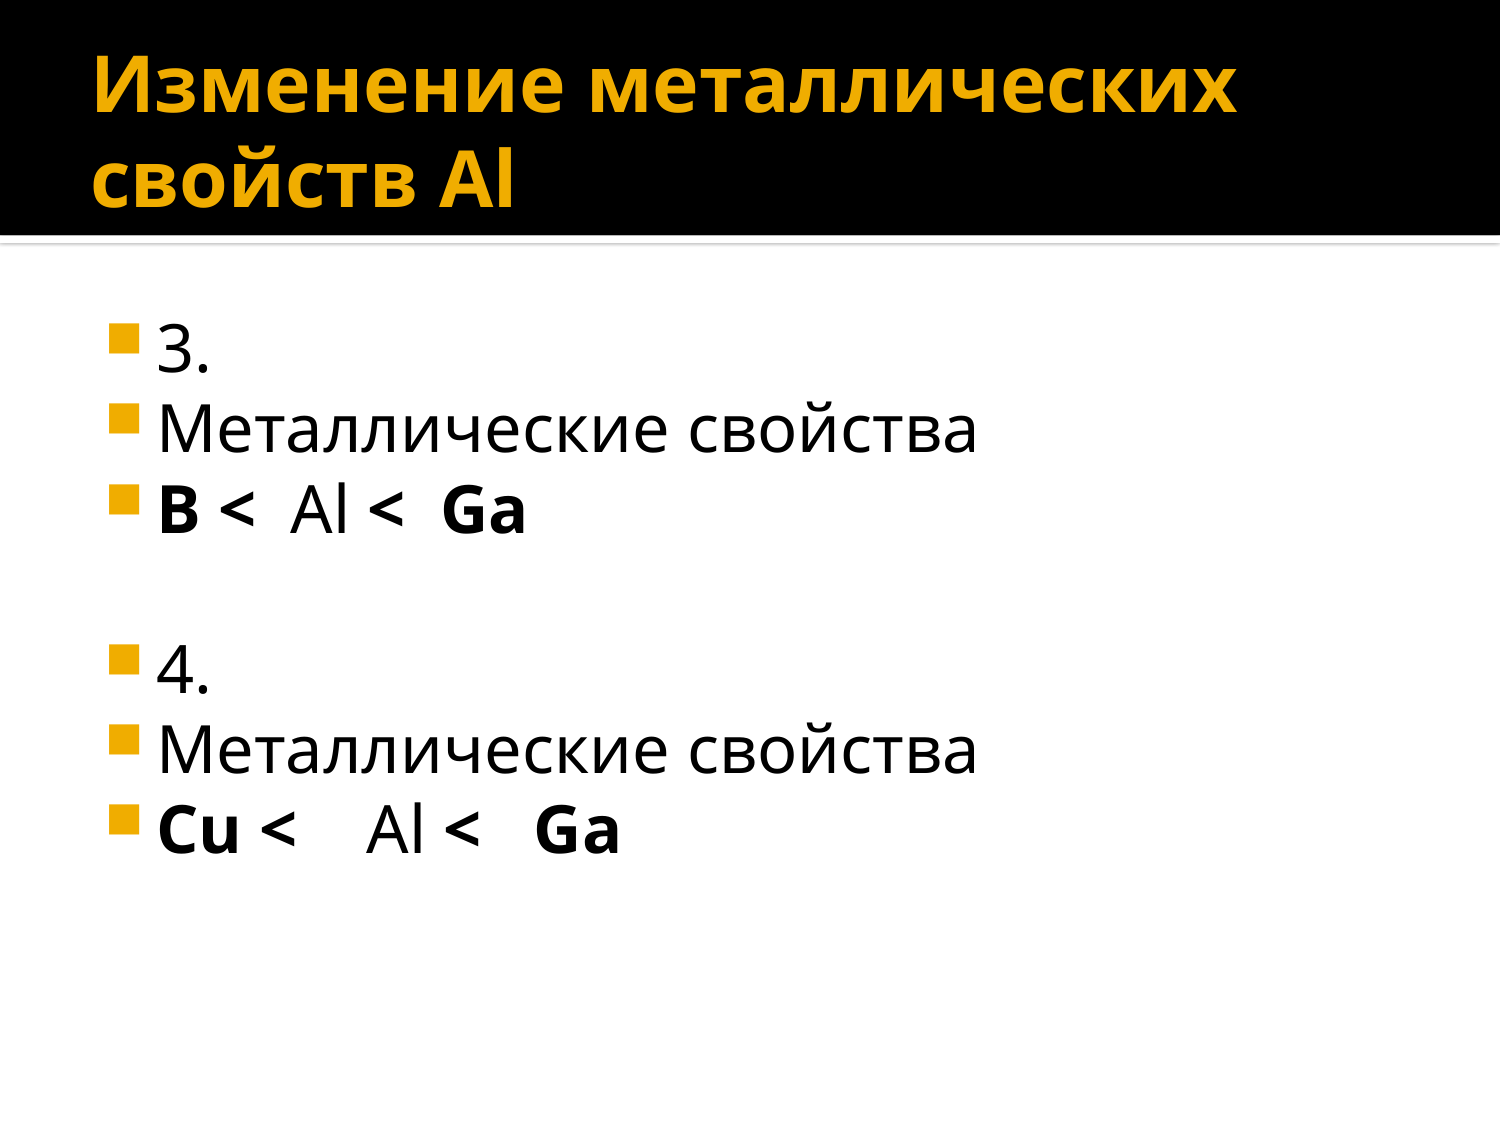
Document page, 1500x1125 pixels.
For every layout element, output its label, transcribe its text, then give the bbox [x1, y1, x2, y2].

list 3. Металлические свойства В < Аl < Gа 4. Металлические свойства Cu < Аl < Ga [75, 291, 1425, 1050]
title Изменение металлических свойств Аl [75, 25, 1425, 231]
